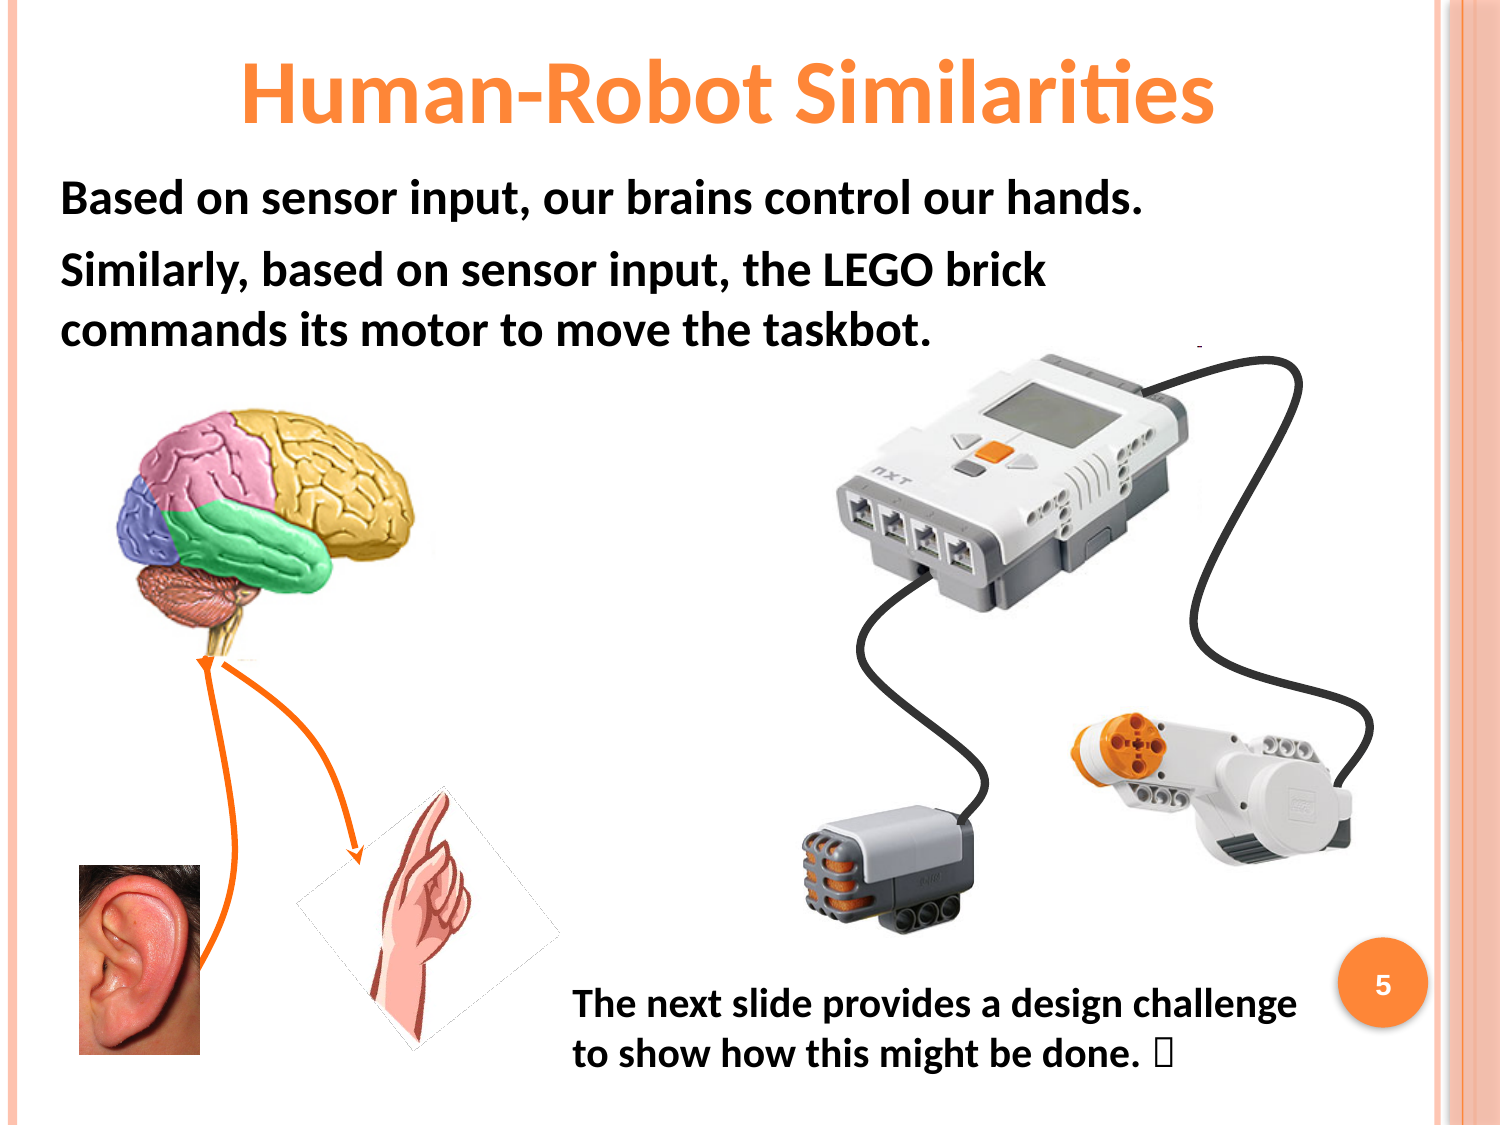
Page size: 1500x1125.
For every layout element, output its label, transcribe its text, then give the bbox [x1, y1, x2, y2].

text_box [786, 340, 1388, 941]
text_box The next slide provides a design challenge to show how this might be done.  [557, 968, 1400, 1101]
text_box Human-Robot Similarities [24, 24, 1434, 165]
picture [523, 887, 560, 964]
slide_number 5 [1333, 940, 1434, 1026]
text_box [78, 391, 523, 1055]
text_box Based on sensor input, our brains control our hands. Similarly, based on sensor input, the LEGO brick commands its motor to move the taskbot. [45, 165, 1175, 387]
